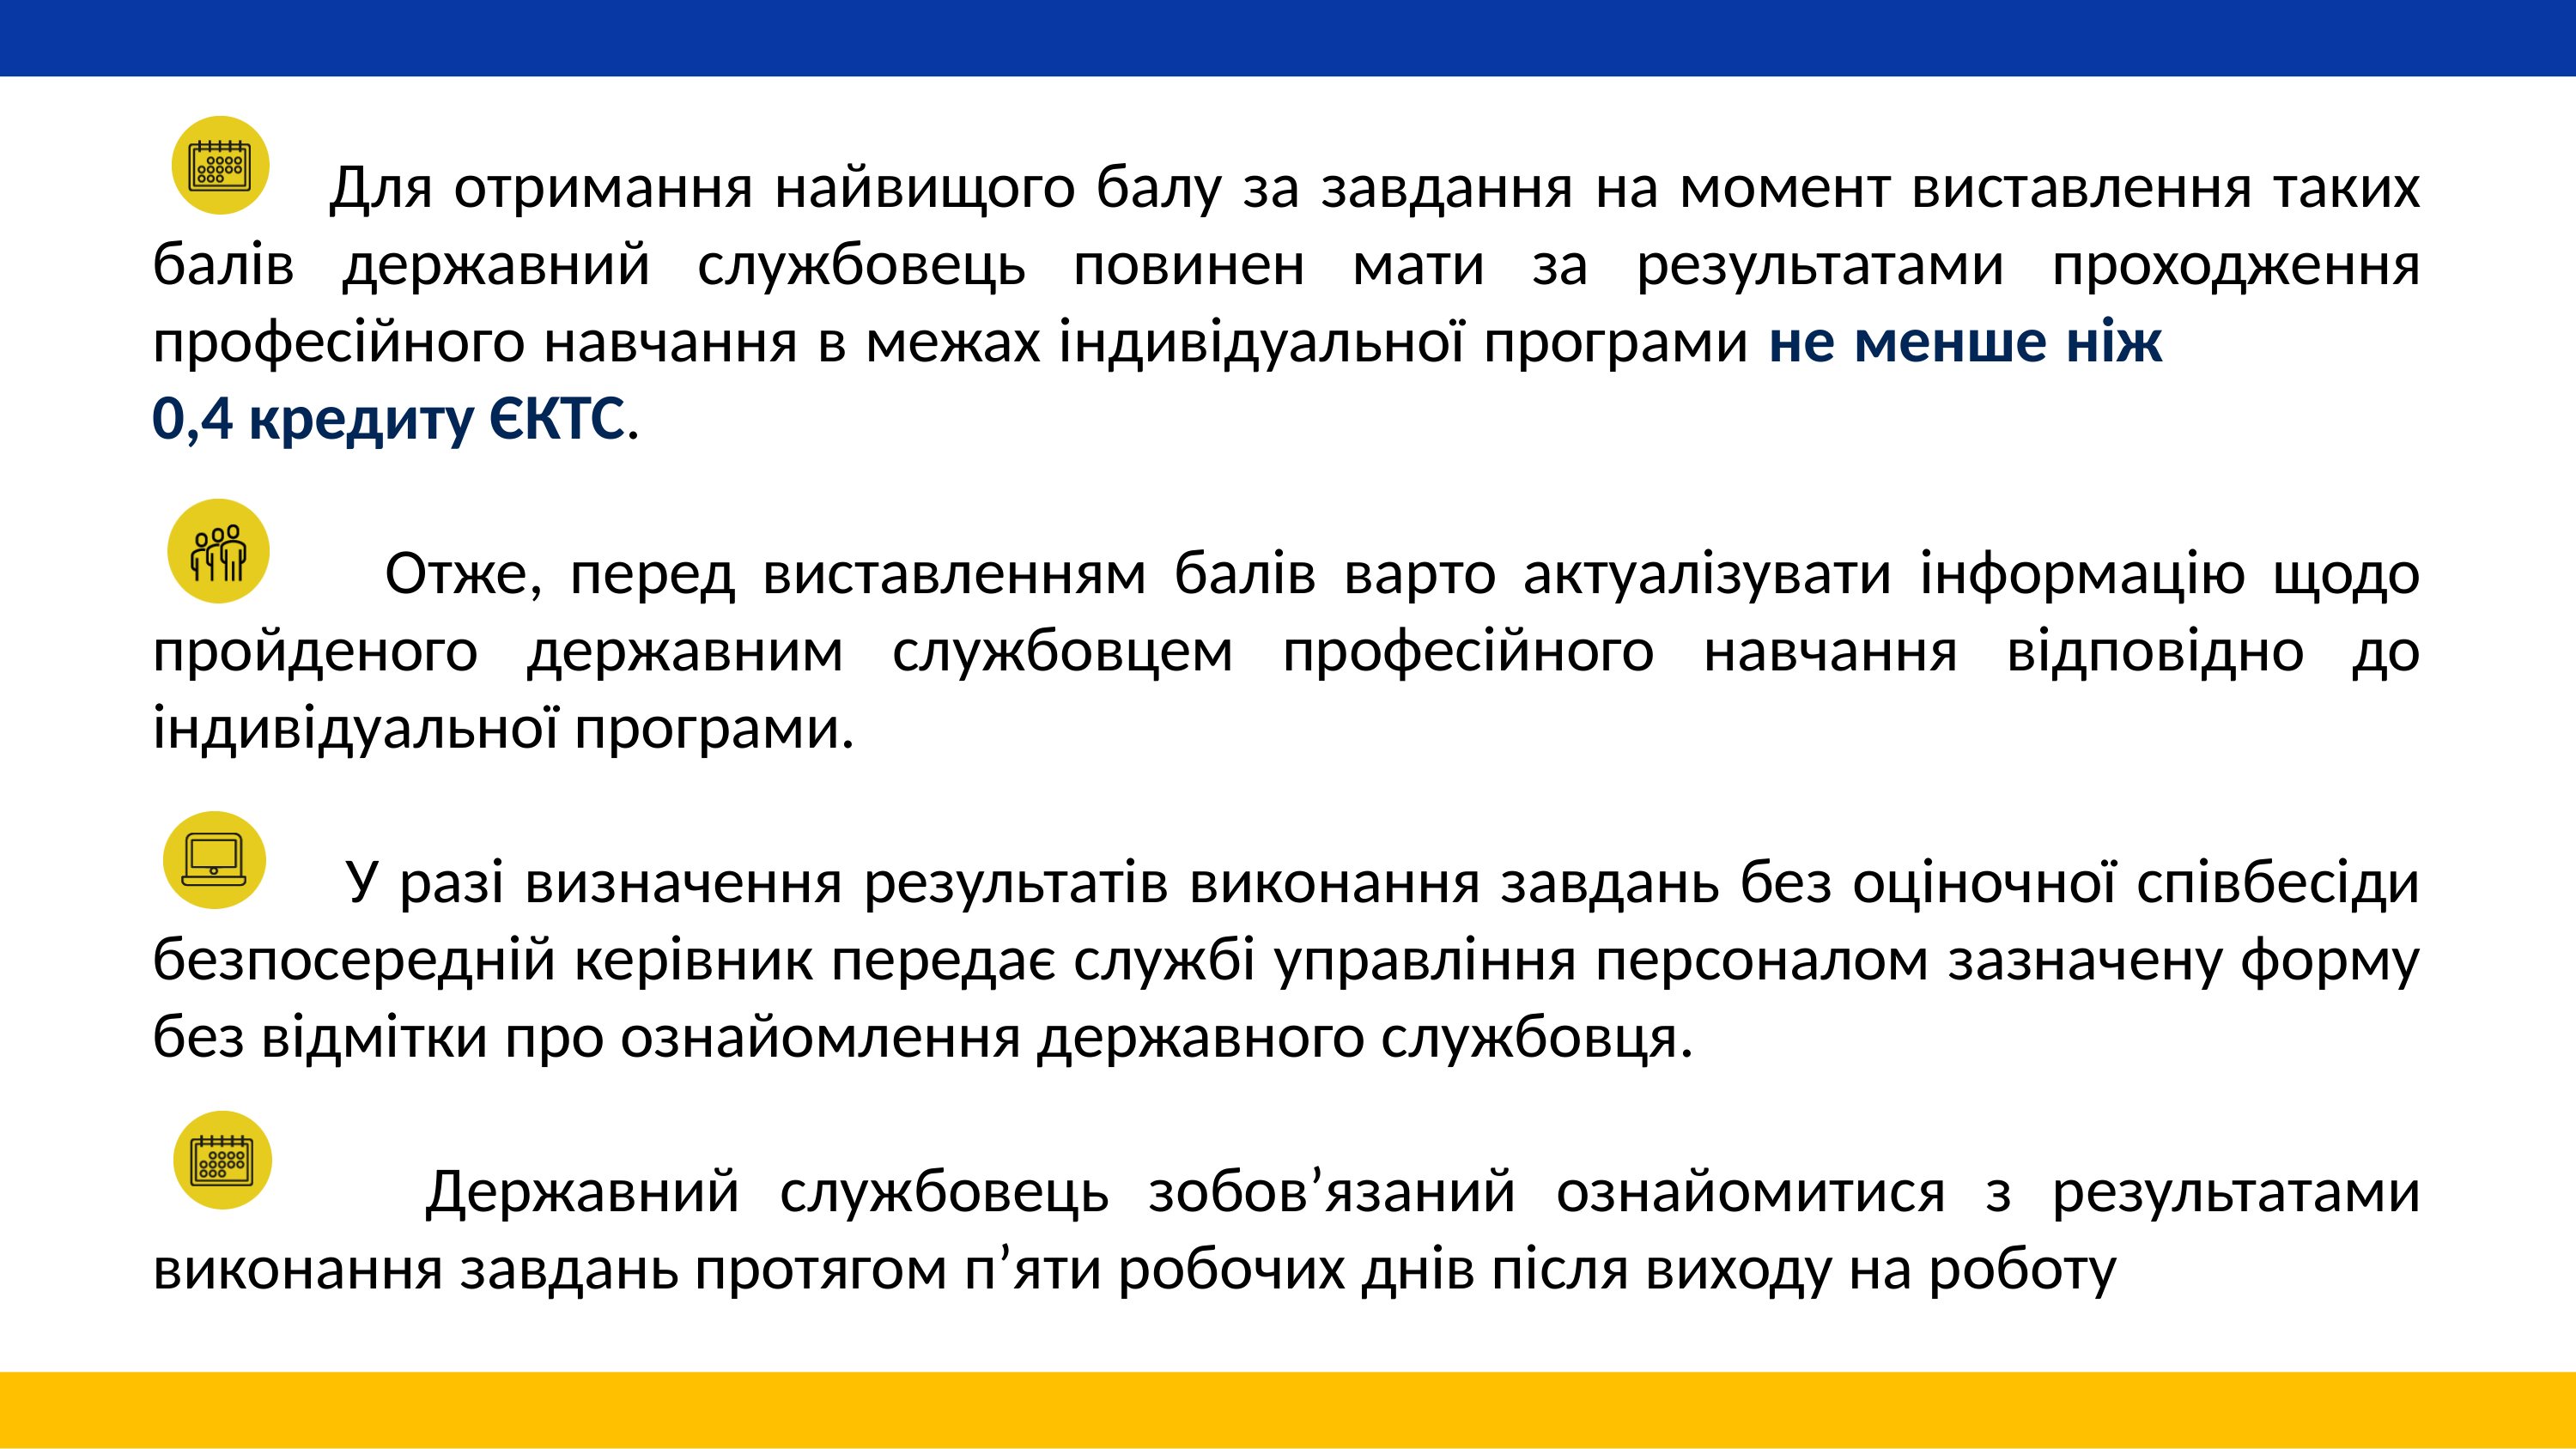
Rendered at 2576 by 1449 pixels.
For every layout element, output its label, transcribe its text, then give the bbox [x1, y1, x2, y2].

picture [167, 499, 270, 603]
text_box [0, 0, 2576, 77]
text_box [0, 1372, 2576, 1449]
picture [173, 1111, 272, 1210]
picture [171, 116, 270, 215]
text_box Для отримання найвищого балу за завдання на момент виставлення таких балів державний службовець повинен мати за результатами проходження професійного навчання в межах індивідуальної програми не менше ніж 0,4 кредиту ЄКТС. Отже, перед виставленням балів варто актуалізувати інформацію щодо пройденого державним службовцем професійного навчання відповідно до індивідуальної програми. У разі визначення результатів виконання завдань без оціночної співбесіди безпосередній керівник передає службі управління персоналом зазначену форму без відмітки про ознайомлення державного службовця. Державний службовець зобов’язаний ознайомитися з результатами виконання завдань протягом п’яти робочих днів після виходу на роботу [139, 136, 2437, 1386]
picture [163, 811, 266, 909]
